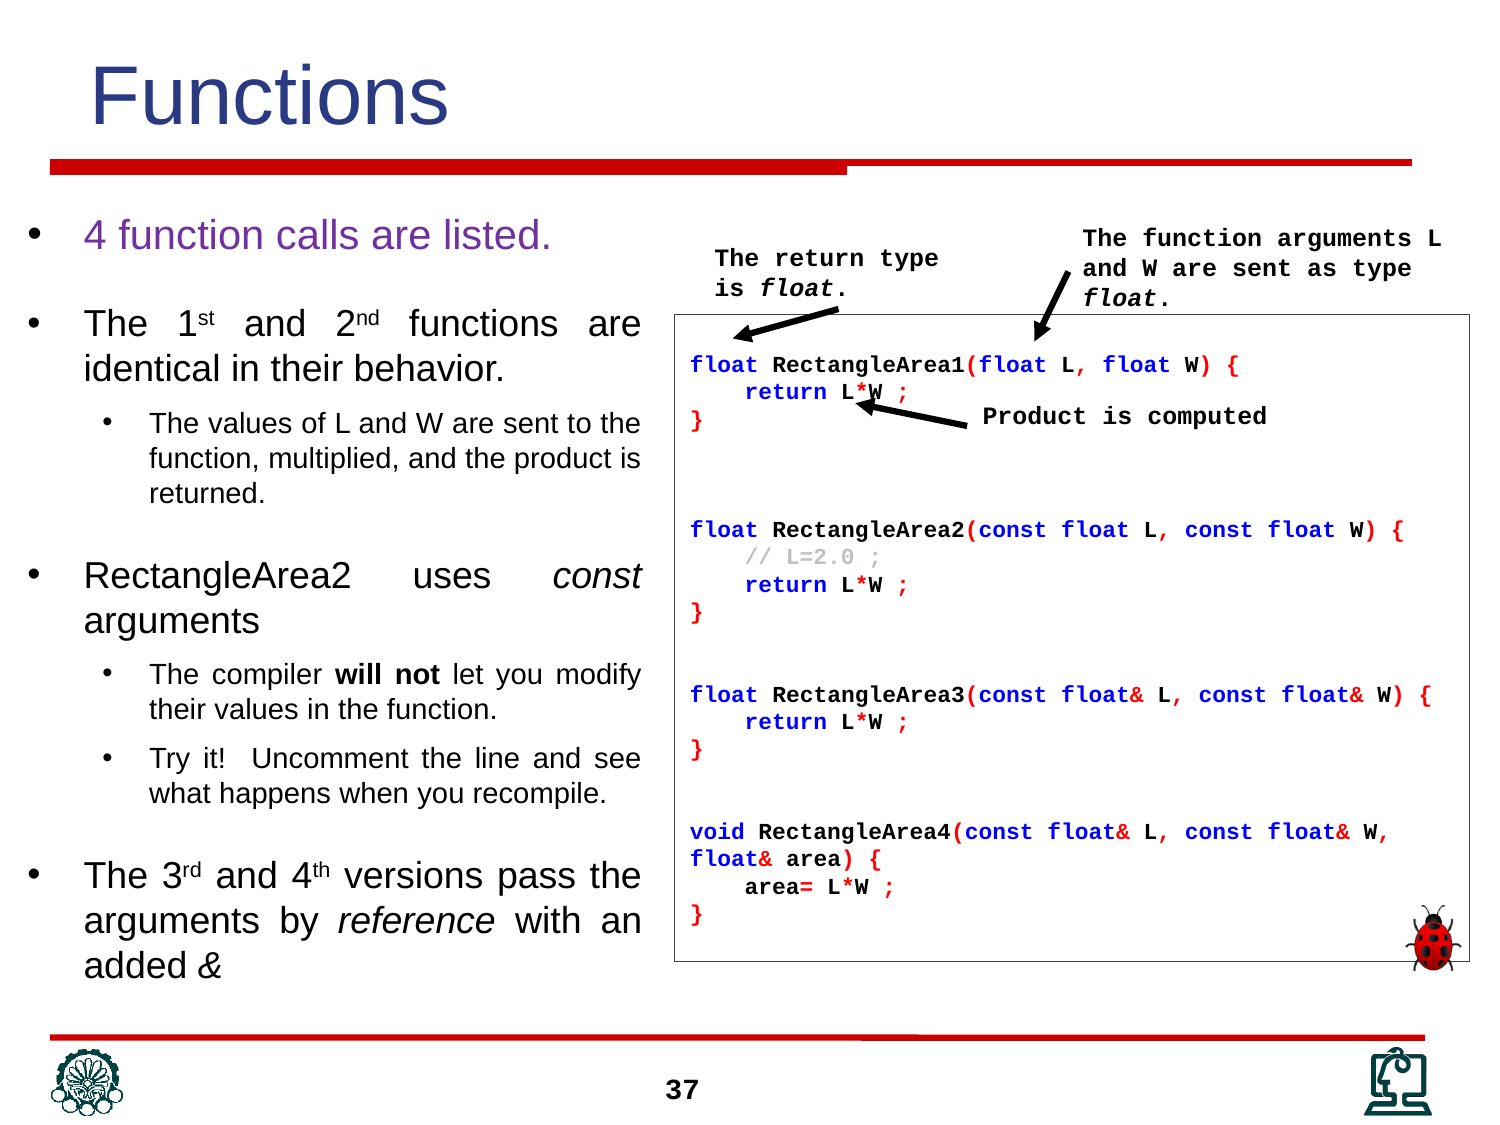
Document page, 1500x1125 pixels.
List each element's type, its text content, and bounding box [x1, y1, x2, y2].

picture [1362, 1045, 1438, 1119]
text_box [1034, 271, 1069, 342]
title Functions [75, 24, 1375, 150]
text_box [732, 309, 839, 339]
picture [50, 1047, 125, 1118]
picture [1399, 904, 1466, 972]
text_box The function arguments L and W are sent as type float. [1067, 214, 1458, 320]
text_box The return type is float. [699, 234, 978, 309]
text_box Product is computed [967, 392, 1283, 437]
slide_number 37 [650, 1062, 750, 1123]
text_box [855, 403, 968, 427]
text_box float RectangleArea1(float L, float W) { return L*W ; } float RectangleArea2(const float L, const float W) { // L=2.0 ; return L*W ; } float RectangleArea3(const float& L, const float& W) { return L*W ; } void RectangleArea4(const float& L, const float& W, float& area) { area= L*W ; } [674, 314, 1470, 962]
list 4 function calls are listed. The 1st and 2nd functions are identical in their behavior. The values of L and W are sent to the function, multiplied, and the product is returned. RectangleArea2 uses const arguments The compiler will not let you modify their values in the function. Try it! Uncomment the line and see what happens when you recompile. The 3rd and 4th versions pass the arguments by reference with an added & [12, 200, 657, 1025]
